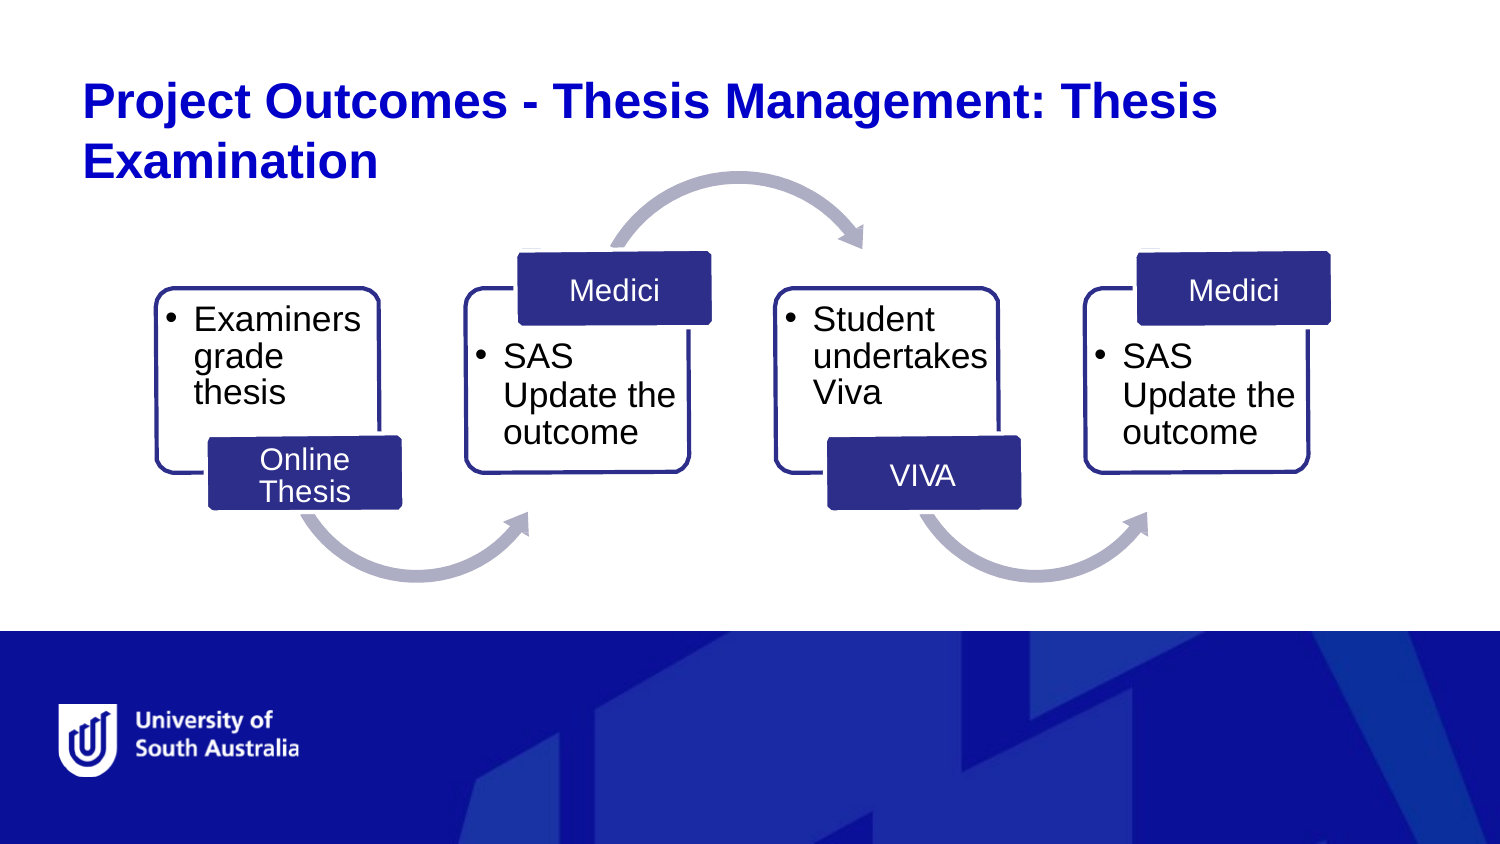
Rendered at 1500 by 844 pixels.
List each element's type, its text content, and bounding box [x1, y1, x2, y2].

text_box [515, 248, 715, 328]
text_box Medici [1186, 270, 1282, 308]
text_box [205, 433, 405, 513]
text_box [465, 288, 690, 473]
text_box [1084, 288, 1309, 473]
text_box Medici [567, 270, 663, 308]
text_box [1134, 248, 1334, 328]
picture [0, 631, 1500, 844]
text_box VIVA [887, 454, 959, 493]
text_box [919, 511, 1149, 583]
text_box Online [257, 438, 353, 471]
text_box [155, 288, 380, 473]
text_box Thesis [256, 471, 354, 509]
text_box [775, 288, 999, 473]
text_box undertakes [810, 332, 991, 376]
text_box [824, 433, 1024, 513]
text_box [300, 511, 529, 583]
text_box Examiners [163, 296, 364, 339]
text_box SAS Update the outcome [472, 335, 679, 452]
text_box grade [191, 332, 287, 369]
title Project Outcomes - Thesis Management: Thesis Examination [67, 47, 1433, 210]
text_box thesis [191, 369, 289, 412]
text_box SAS Update the outcome [1092, 335, 1298, 452]
text_box Student [782, 296, 938, 339]
text_box Viva [810, 369, 884, 412]
text_box [609, 171, 864, 250]
